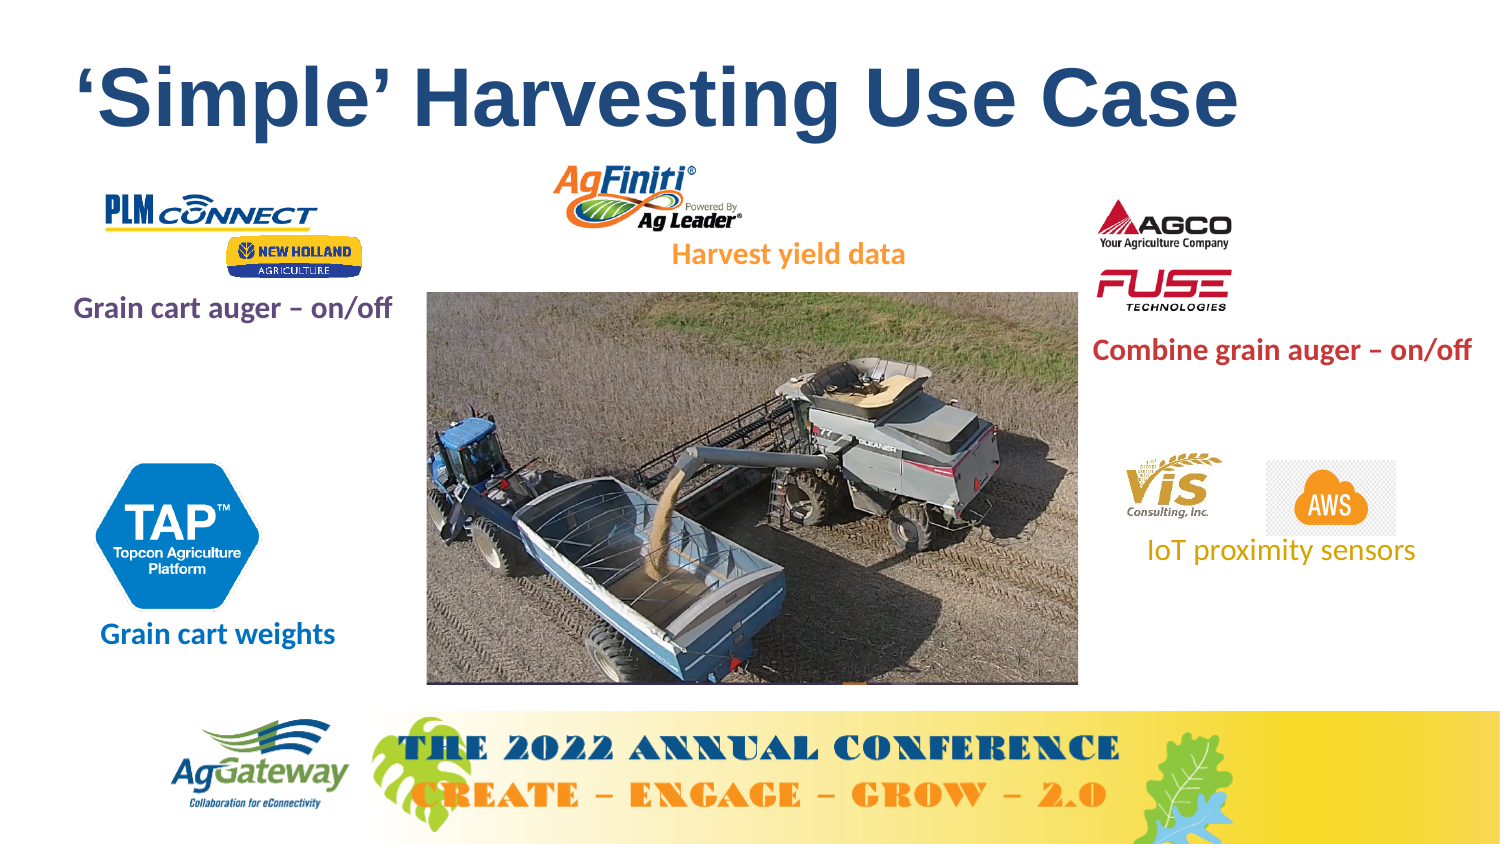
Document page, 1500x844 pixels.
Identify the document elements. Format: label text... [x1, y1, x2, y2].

picture [1266, 460, 1396, 536]
text_box Harvest yield data [657, 225, 936, 278]
text_box Grain cart auger – on/off [58, 279, 427, 333]
title ‘Simple’ Harvesting Use Case [59, 23, 1410, 164]
text_box Combine grain auger – on/off [1082, 321, 1500, 374]
text_box Grain cart weights [85, 606, 406, 659]
picture [426, 292, 1227, 686]
picture [90, 711, 1500, 844]
picture [90, 446, 264, 621]
picture [548, 159, 748, 236]
text_box IoT proximity sensors [1132, 522, 1500, 575]
picture [1095, 186, 1232, 322]
picture [90, 159, 362, 278]
